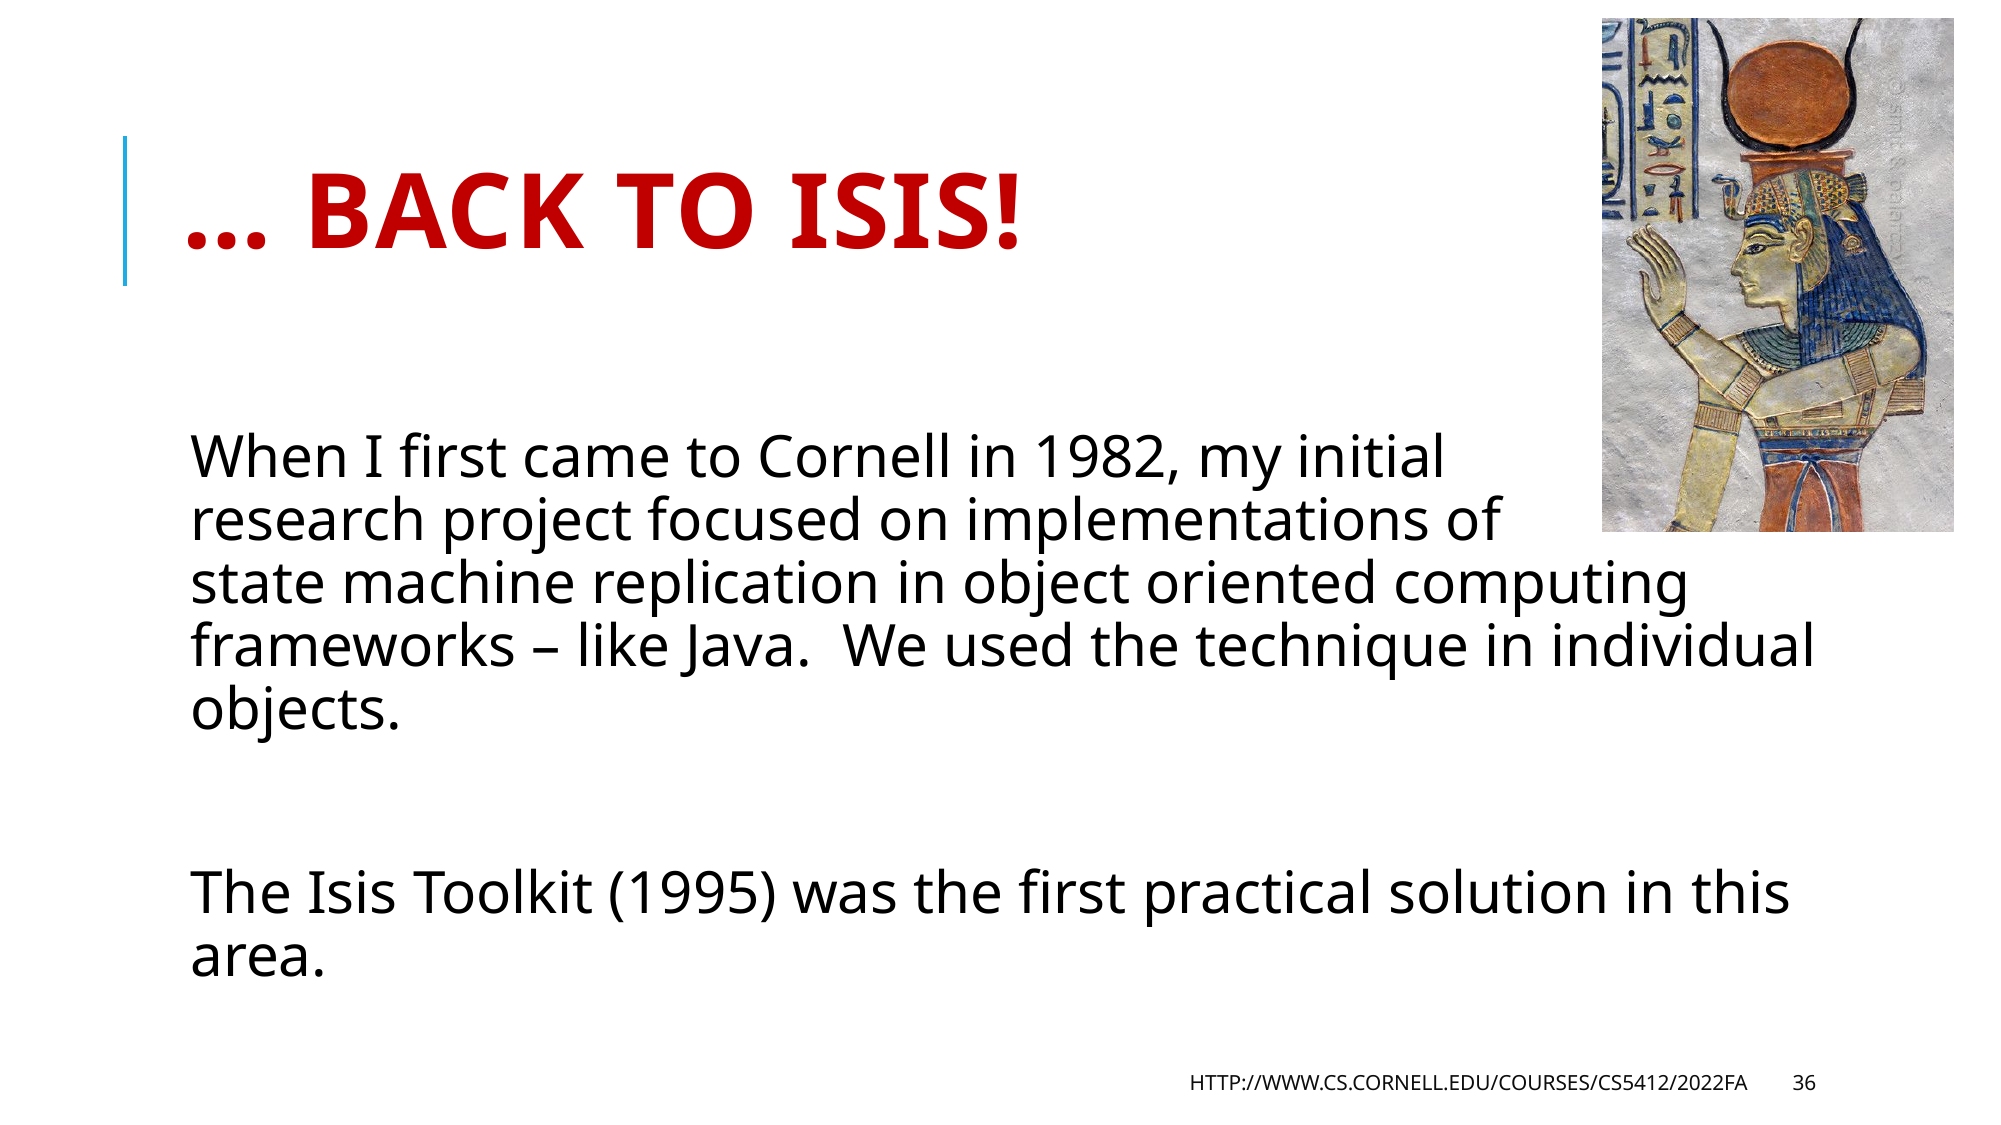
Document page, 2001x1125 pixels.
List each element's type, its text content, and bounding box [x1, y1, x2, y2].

title … back to Isis! [168, 96, 1595, 342]
footer http://www.cs.cornell.edu/courses/cs5412/2022fa [794, 1061, 1763, 1107]
slide_number 36 [1777, 1061, 1938, 1107]
list When I first came to Cornell in 1982, my initial research project focused on implementations of state machine replication in object oriented computing frameworks – like Java. We used the technique in individual objects. The Isis Toolkit (1995) was the first practical solution in this area. [168, 419, 1938, 1035]
picture [1602, 18, 1954, 533]
